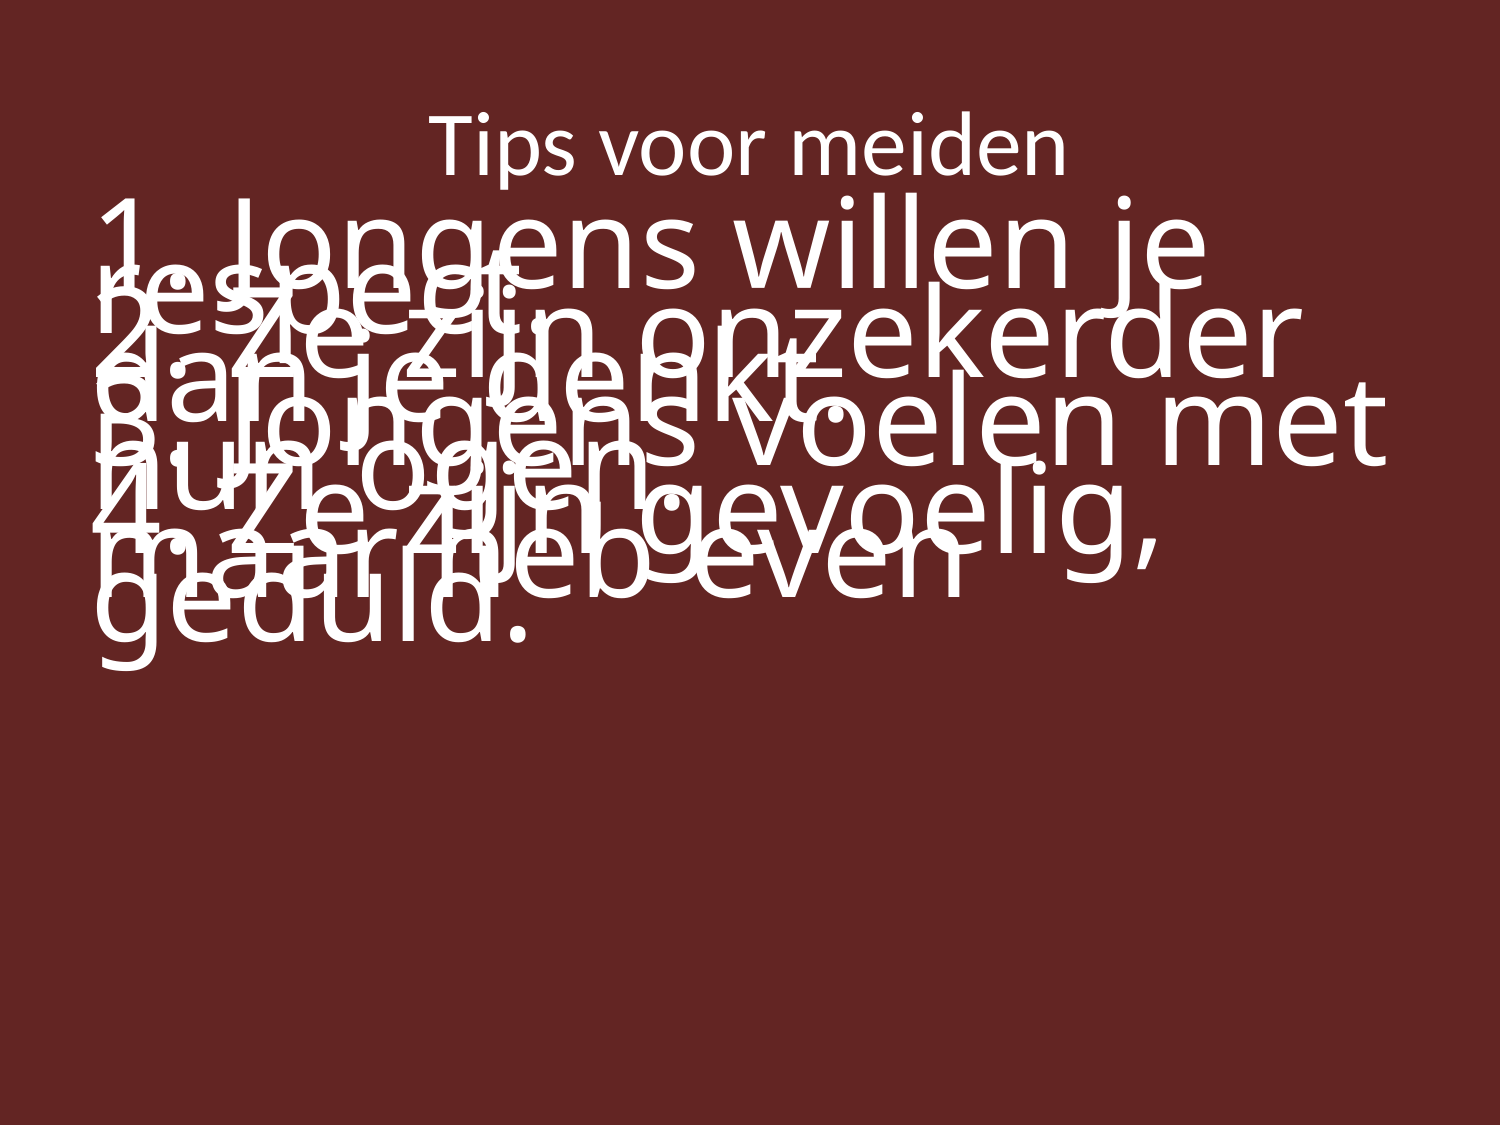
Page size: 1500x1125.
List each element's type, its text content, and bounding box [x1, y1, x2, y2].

list 1. Jongens willen je respect. 2. Ze zijn onzekerder dan je denkt. 3. Jongens voelen met hun ogen. 4. Ze zijn gevoelig, maar heb even geduld. [75, 262, 1425, 1005]
title Tips voor meiden [75, 45, 1425, 233]
